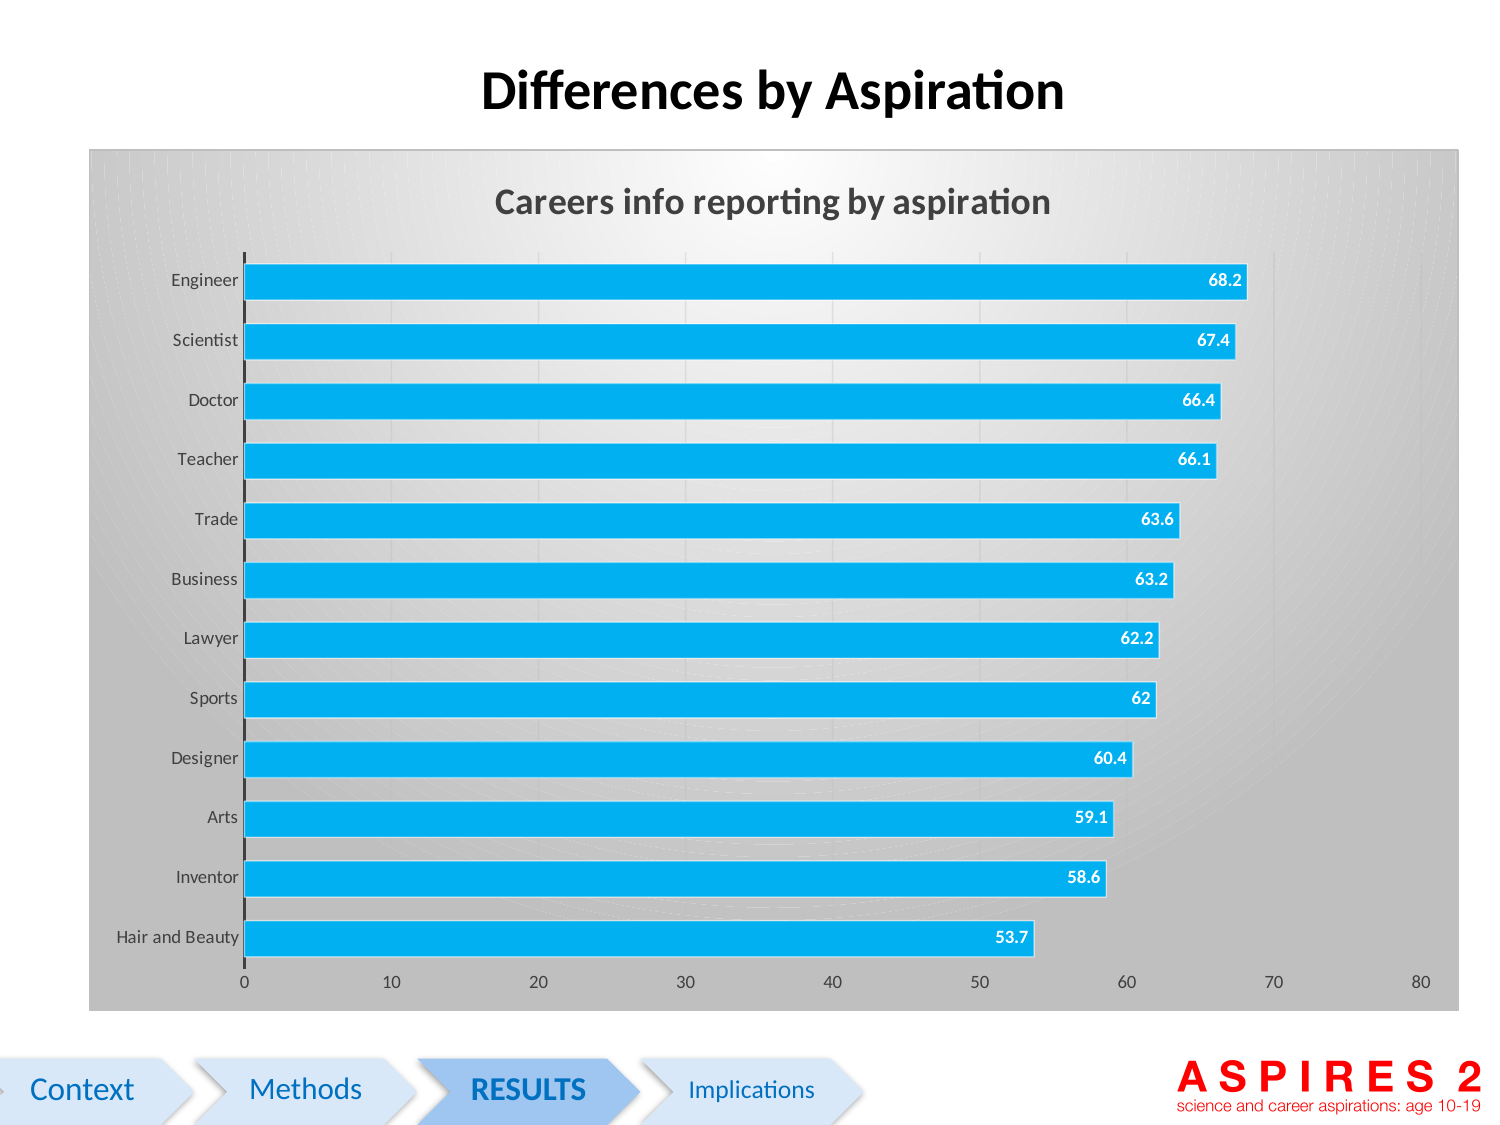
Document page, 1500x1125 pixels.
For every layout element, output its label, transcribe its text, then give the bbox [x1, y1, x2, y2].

chart [88, 148, 1459, 1012]
text_box Differences by Aspiration [349, 45, 1198, 128]
picture [1173, 1051, 1486, 1117]
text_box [0, 1058, 864, 1125]
